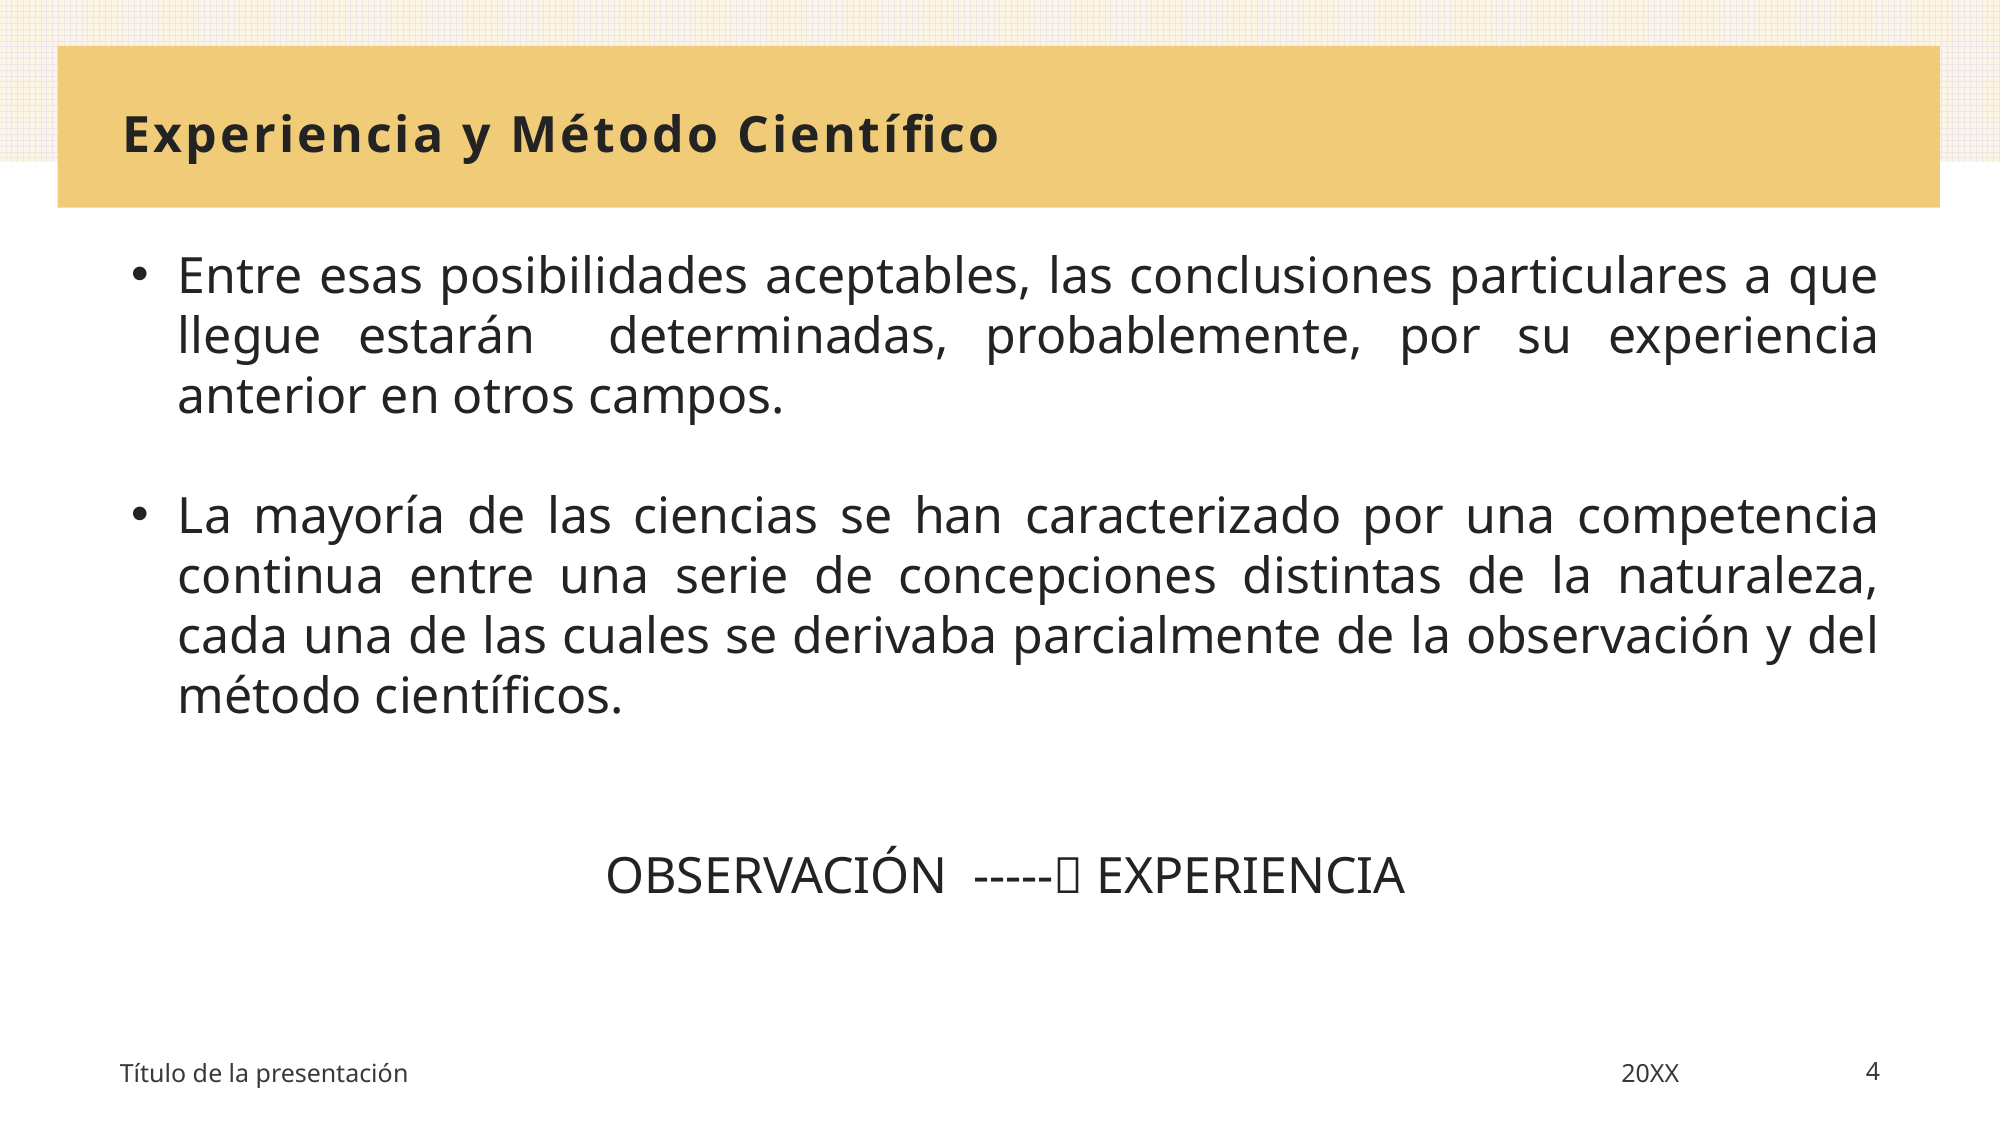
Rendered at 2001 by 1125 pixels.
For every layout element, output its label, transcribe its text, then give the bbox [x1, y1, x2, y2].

slide_number 4 [1756, 1042, 1896, 1103]
text_box Entre esas posibilidades aceptables, las conclusiones particulares a que llegue estarán determinadas, probablemente, por su experiencia anterior en otros campos. La mayoría de las ciencias se han caracterizado por una competencia continua entre una serie de concepciones distintas de la naturaleza, cada una de las cuales se derivaba parcialmente de la observación y del método científicos. OBSERVACIÓN ----- EXPERIENCIA [116, 235, 1896, 971]
footer Título de la presentación [104, 1042, 1137, 1103]
title Experiencia y Método Científico [104, 78, 1894, 192]
slide_number 20XX [1196, 1042, 1695, 1103]
